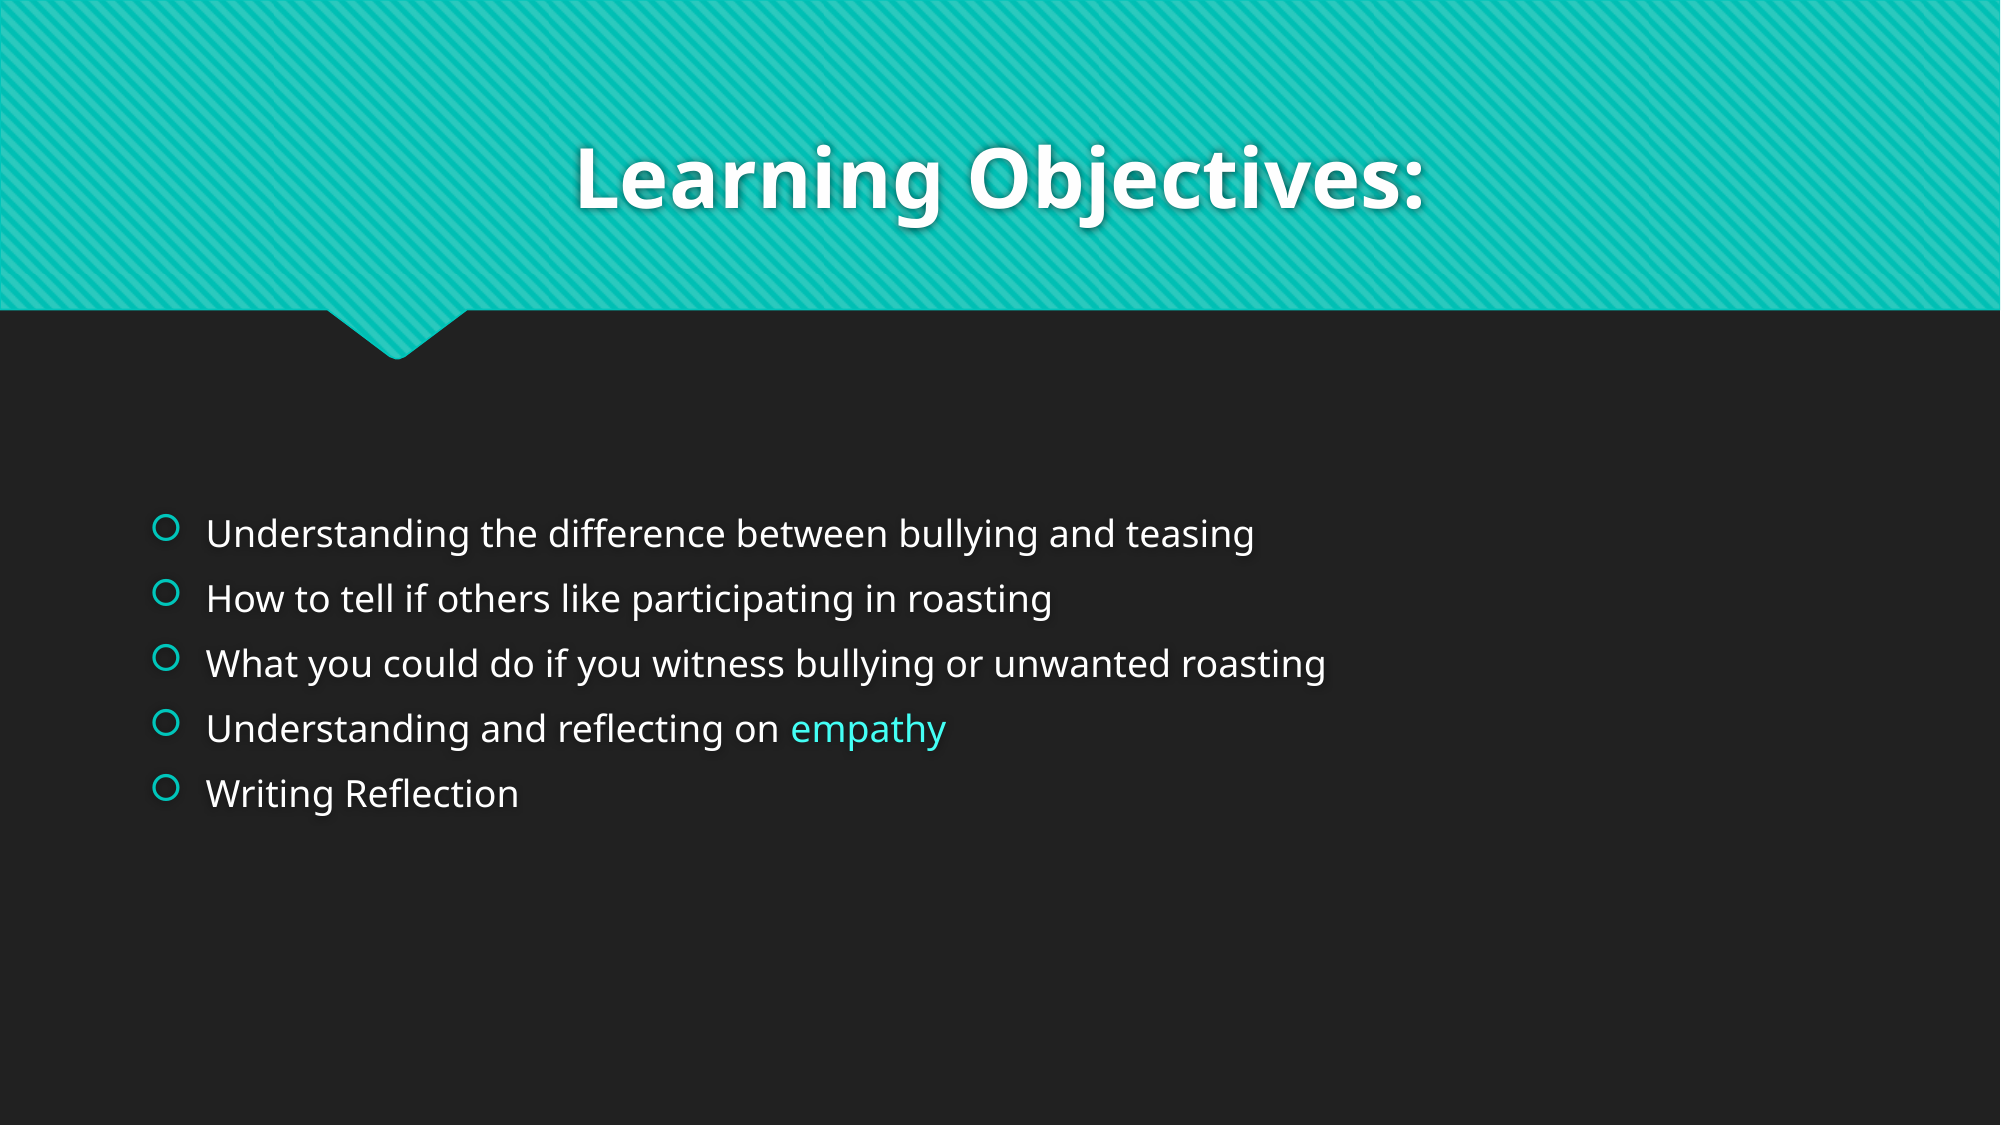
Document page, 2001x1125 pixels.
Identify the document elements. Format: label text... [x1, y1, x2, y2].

list Understanding the difference between bullying and teasing How to tell if others like participating in roasting What you could do if you witness bullying or unwanted roasting Understanding and reflecting on empathy Writing Reflection [134, 364, 1866, 962]
title Learning Objectives: [132, 73, 1868, 233]
